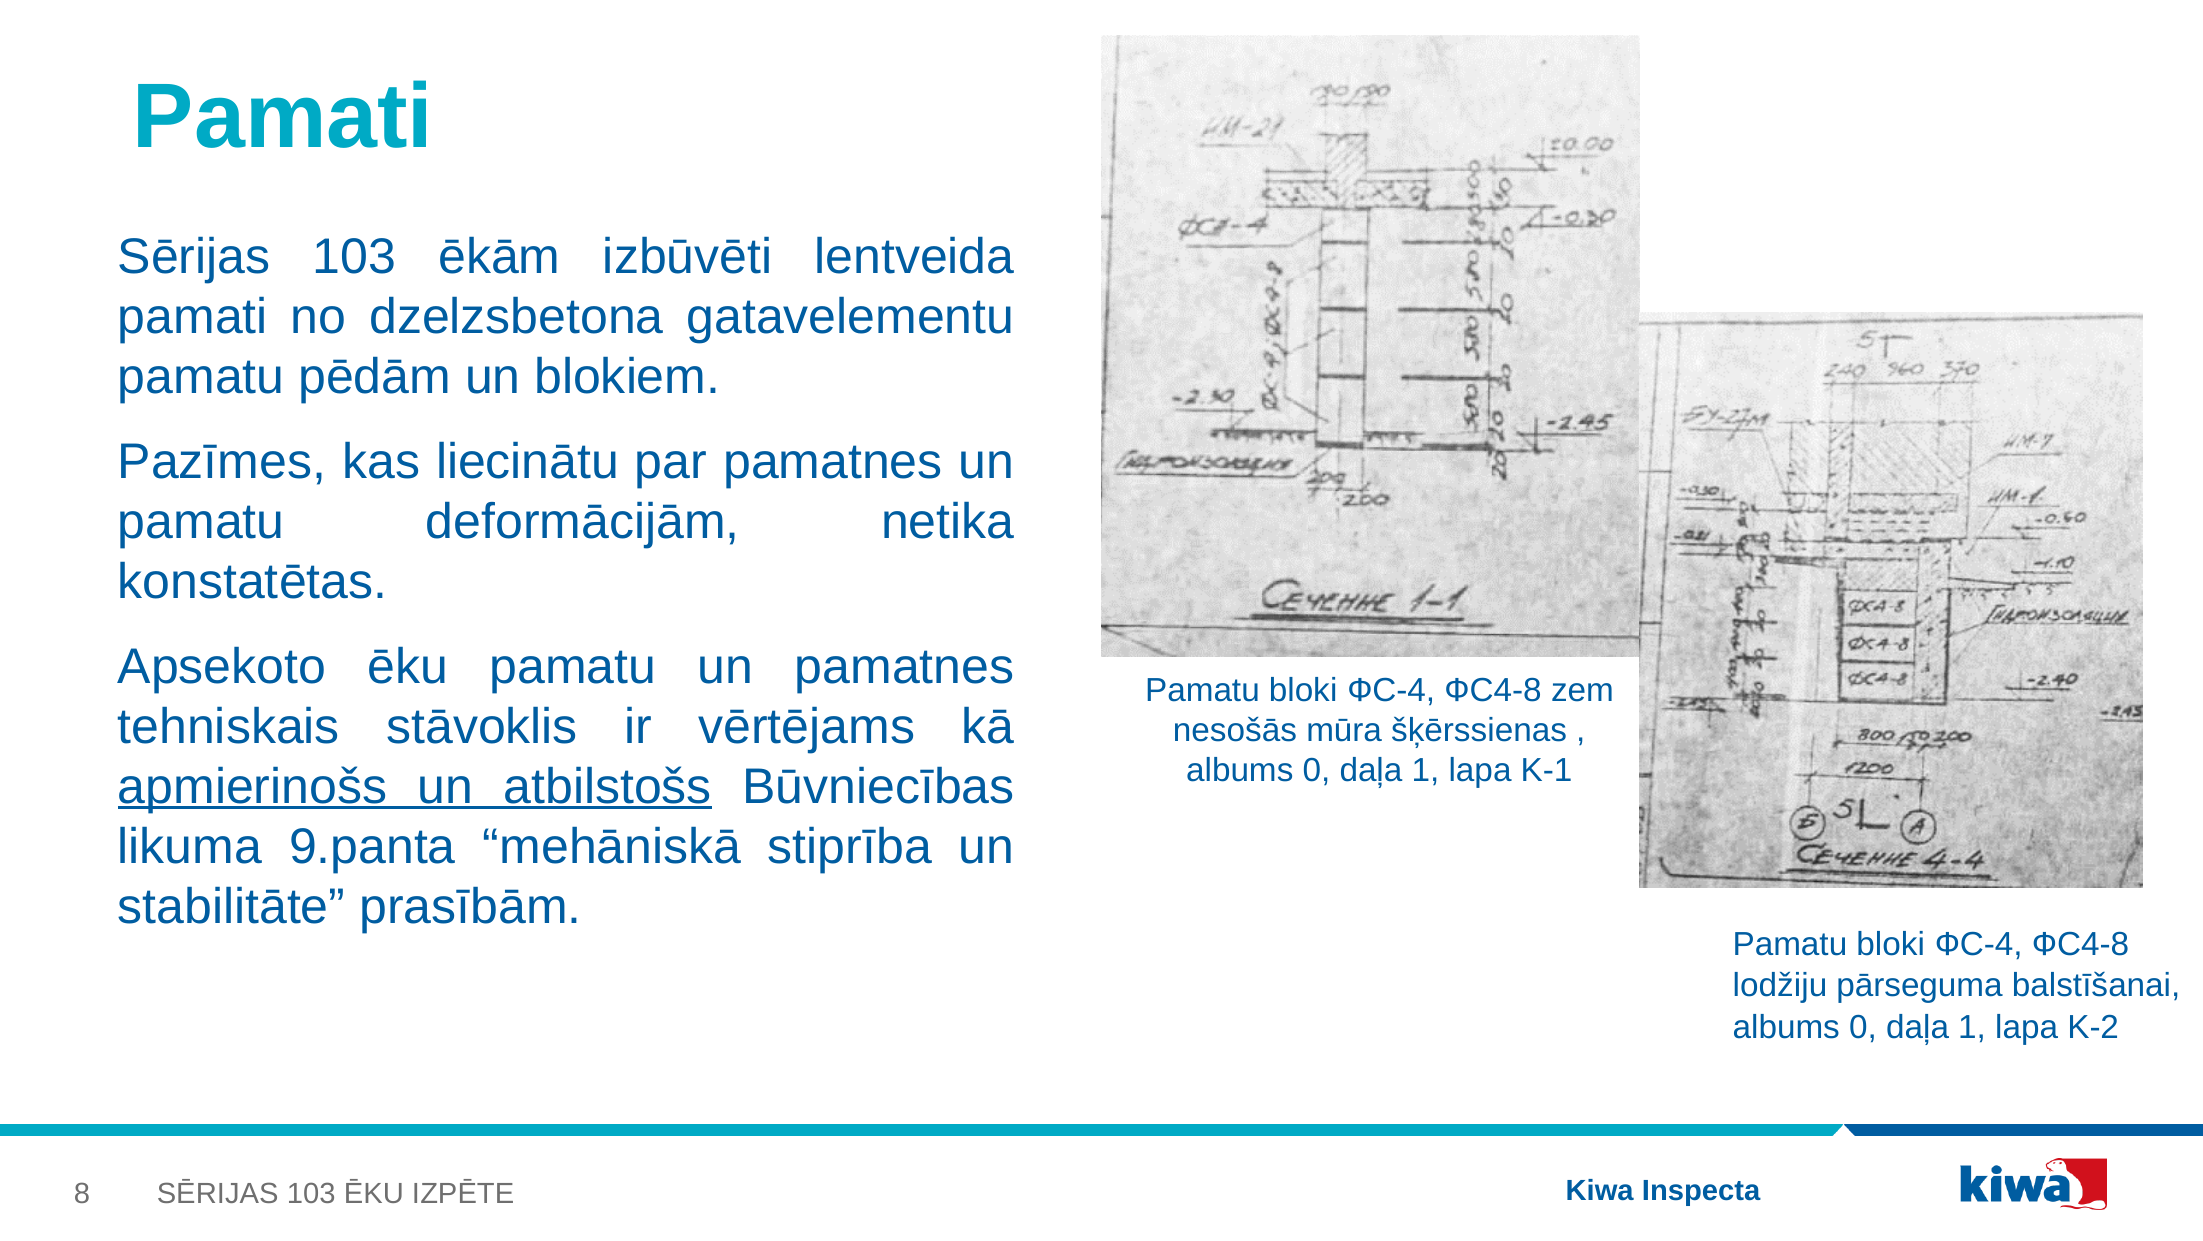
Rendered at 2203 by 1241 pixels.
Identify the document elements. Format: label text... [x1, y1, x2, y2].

picture [1101, 35, 2143, 888]
text_box Pamatu bloki ФС-4, ФС4-8 zem nesošās mūra šķērssienas , albums 0, daļa 1, lapa K-1 [1128, 661, 1631, 796]
picture [0, 1124, 2203, 1136]
picture [1960, 1158, 2107, 1210]
footer SĒRIJAS 103 ĒKU IZPĒTE [156, 1158, 1338, 1225]
slide_number Kiwa Inspecta [1565, 1155, 1873, 1222]
slide_number 8 [73, 1158, 133, 1225]
text_box Pamatu bloki ФС-4, ФС4-8 lodžiju pārseguma balstīšanai, albums 0, daļa 1, lapa K-2 [1717, 912, 2202, 1053]
title Pamati [132, 85, 1101, 166]
text_box Sērijas 103 ēkām izbūvēti lentveida pamati no dzelzsbetona gatavelementu pamatu pēdām un blokiem. Pazīmes, kas liecinātu par pamatnes un pamatu deformācijām, netika konstatētas. Apsekoto ēku pamatu un pamatnes tehniskais stāvoklis ir vērtējams kā apmierinošs un atbilstošs Būvniecības likuma 9.panta “mehāniskā stiprība un stabilitāte” prasībām. [103, 215, 1030, 941]
